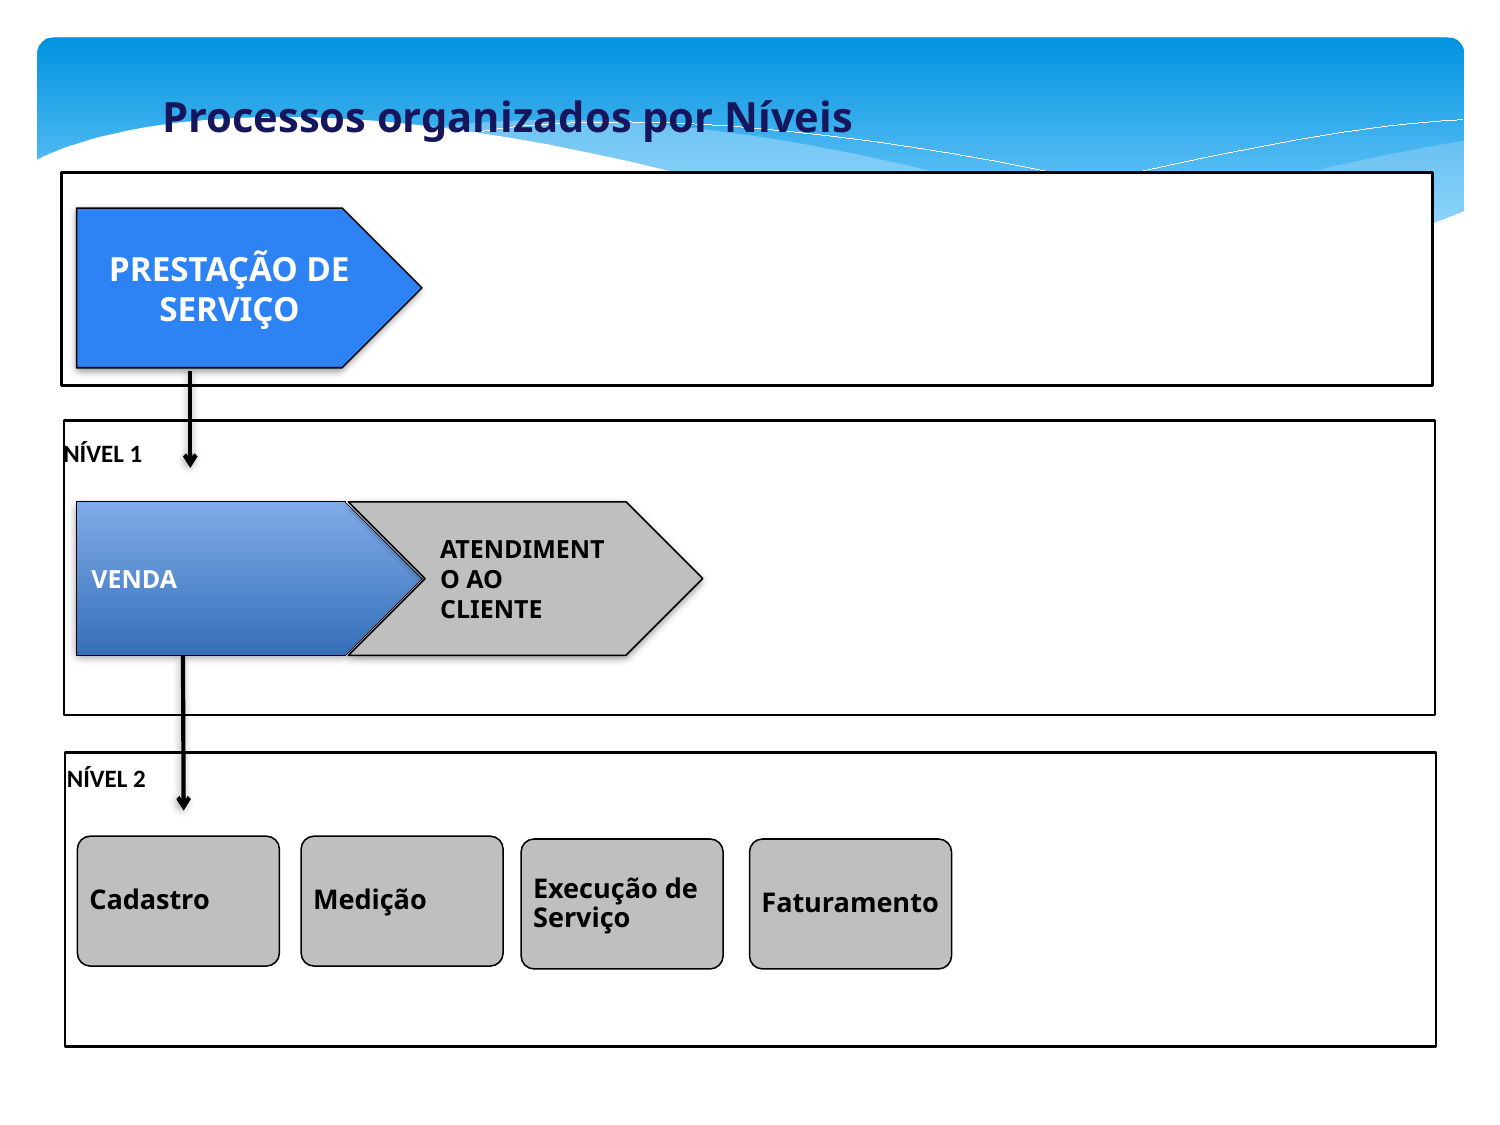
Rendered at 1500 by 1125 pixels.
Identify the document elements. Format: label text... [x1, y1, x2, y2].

text_box NÍVEL 2 [52, 755, 174, 801]
text_box NÍVEL 1 [48, 429, 192, 475]
text_box [64, 751, 1437, 1048]
text_box Cadastro [76, 835, 281, 967]
text_box Medição [300, 835, 504, 967]
text_box PRESTAÇÃO DE SERVIÇO [75, 207, 423, 369]
text_box ATENDIMENTO AO CLIENTE [347, 501, 704, 657]
text_box Processos organizados por Níveis [147, 83, 1329, 149]
text_box VENDA [76, 501, 416, 656]
text_box [63, 419, 1436, 716]
text_box [60, 171, 1434, 387]
text_box Faturamento [748, 838, 953, 970]
text_box NÍVEL 2 [191, 755, 195, 801]
text_box Execução de Serviço [520, 838, 724, 970]
